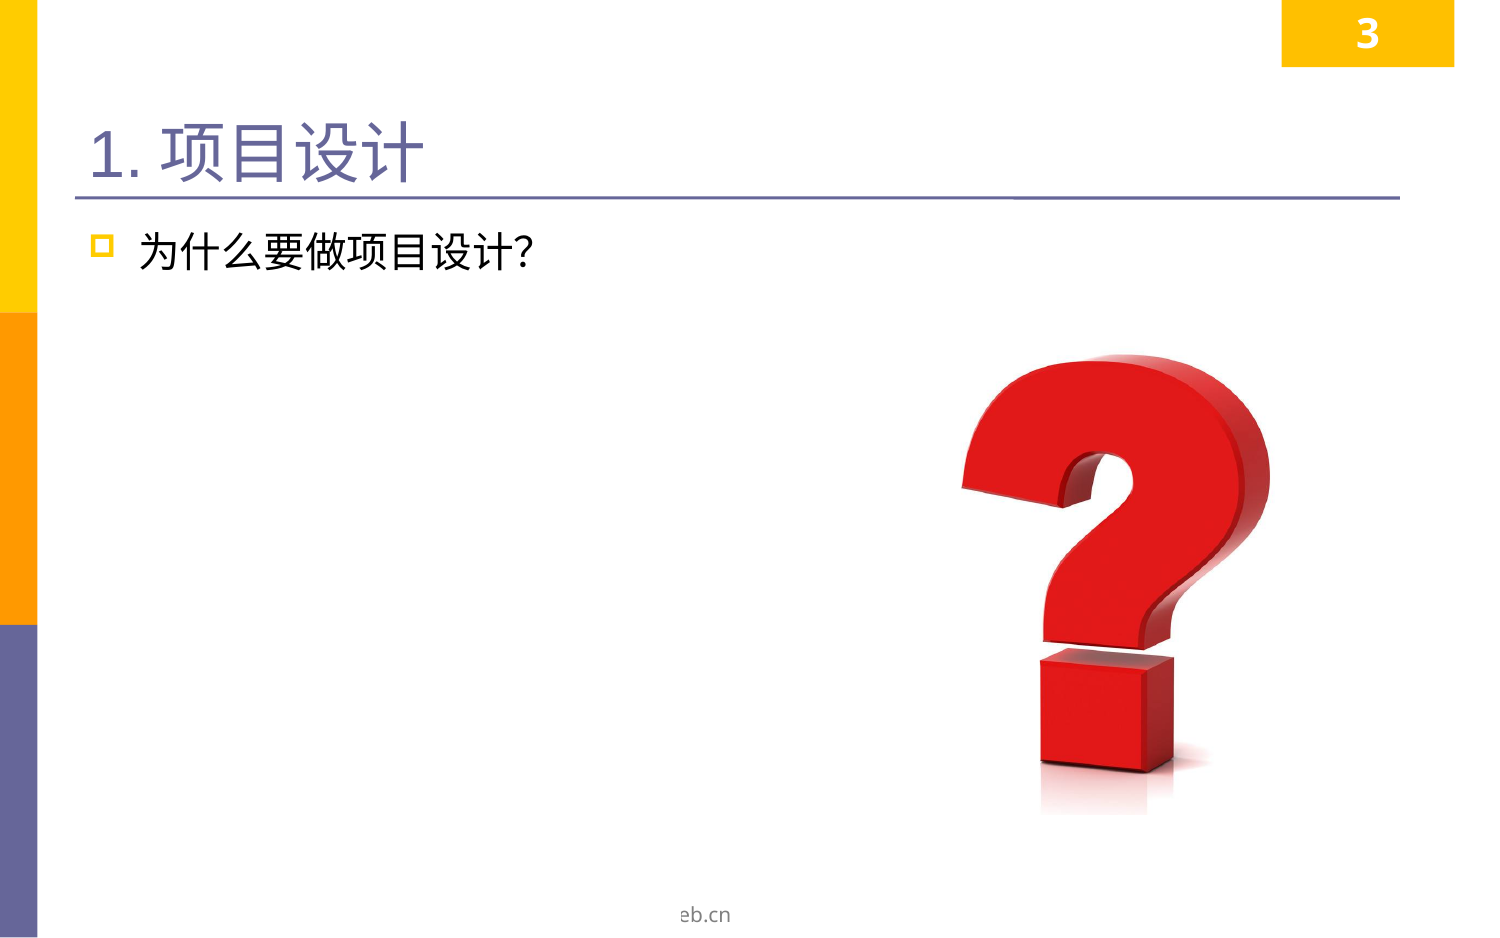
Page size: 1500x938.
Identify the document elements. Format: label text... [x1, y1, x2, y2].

picture [839, 303, 1396, 815]
title 1.项目设计 [75, 41, 1425, 198]
slide_number 3 [1281, 0, 1455, 68]
list 为什么要做项目设计？ [75, 218, 982, 643]
